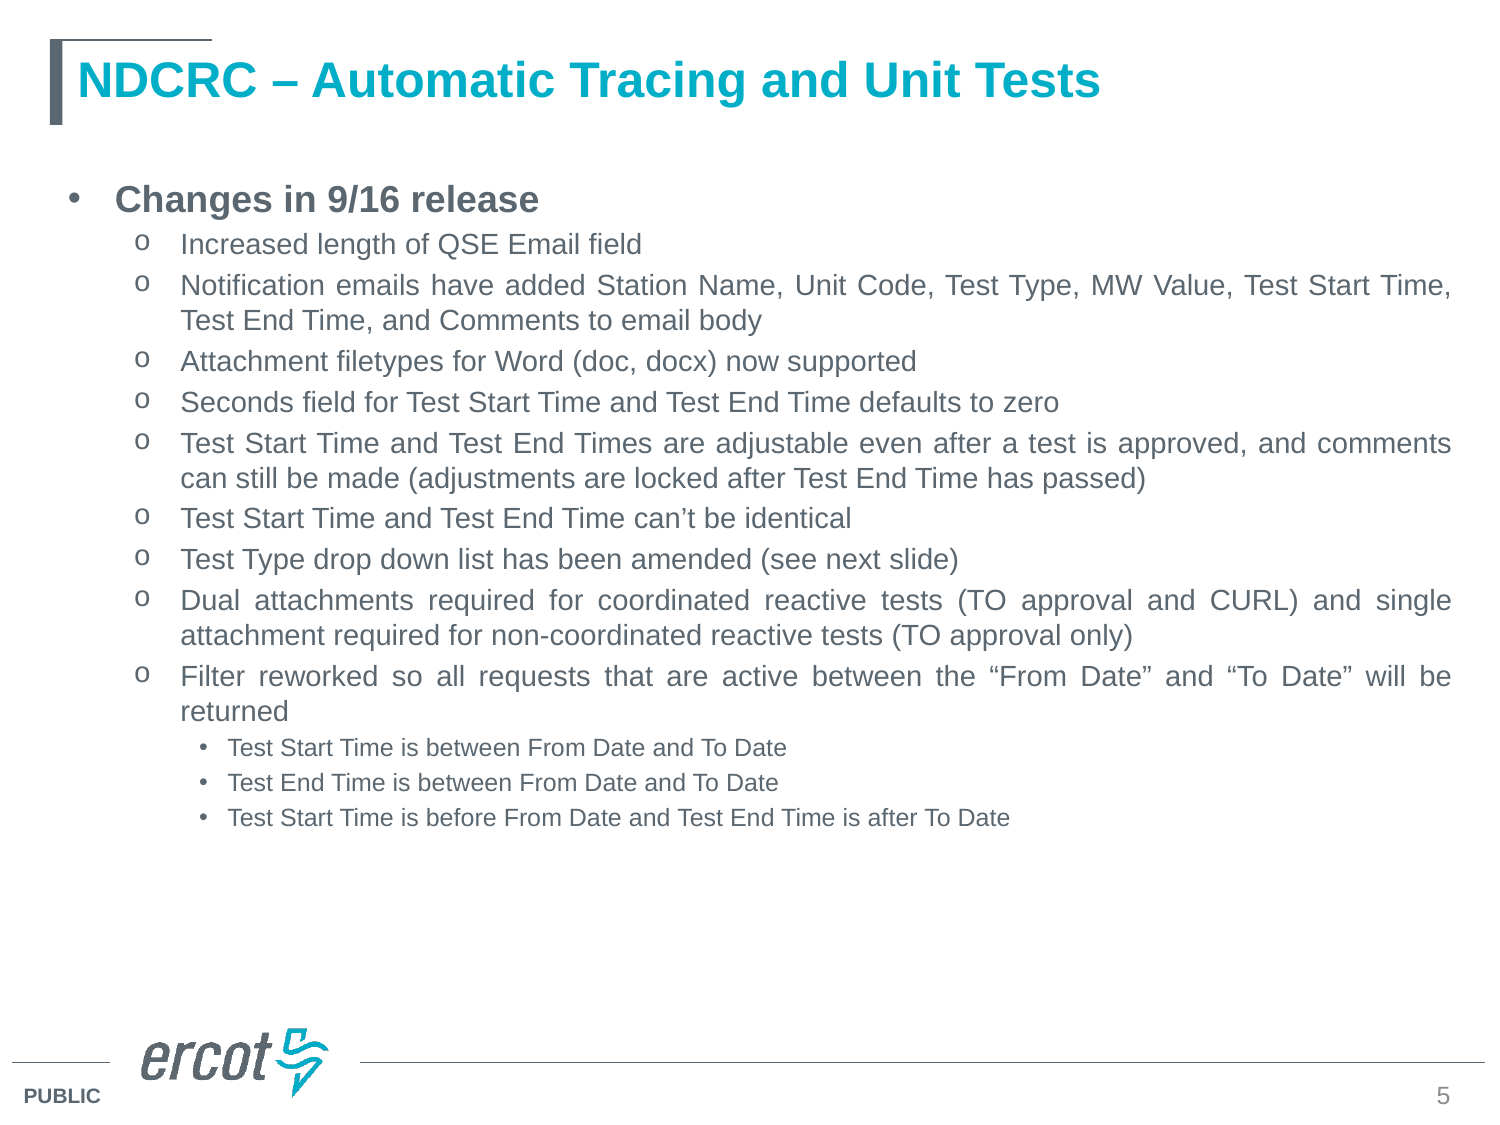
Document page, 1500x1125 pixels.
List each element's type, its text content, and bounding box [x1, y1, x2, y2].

list Changes in 9/16 release Increased length of QSE Email field Notification emails have added Station Name, Unit Code, Test Type, MW Value, Test Start Time, Test End Time, and Comments to email body Attachment filetypes for Word (doc, docx) now supported Seconds field for Test Start Time and Test End Time defaults to zero Test Start Time and Test End Times are adjustable even after a test is approved, and comments can still be made (adjustments are locked after Test End Time has passed) Test Start Time and Test End Time can’t be identical Test Type drop down list has been amended (see next slide) Dual attachments required for coordinated reactive tests (TO approval and CURL) and single attachment required for non-coordinated reactive tests (TO approval only) Filter reworked so all requests that are active between the “From Date” and “To Date” will be returned Test Start Time is between From Date and To Date Test End Time is between From Date and To Date Test Start Time is before From Date and Test End Time is after To Date [43, 125, 1469, 972]
slide_number 5 [1400, 1076, 1488, 1113]
title NDCRC – Automatic Tracing and Unit Tests [62, 39, 1450, 125]
picture [137, 1024, 332, 1100]
